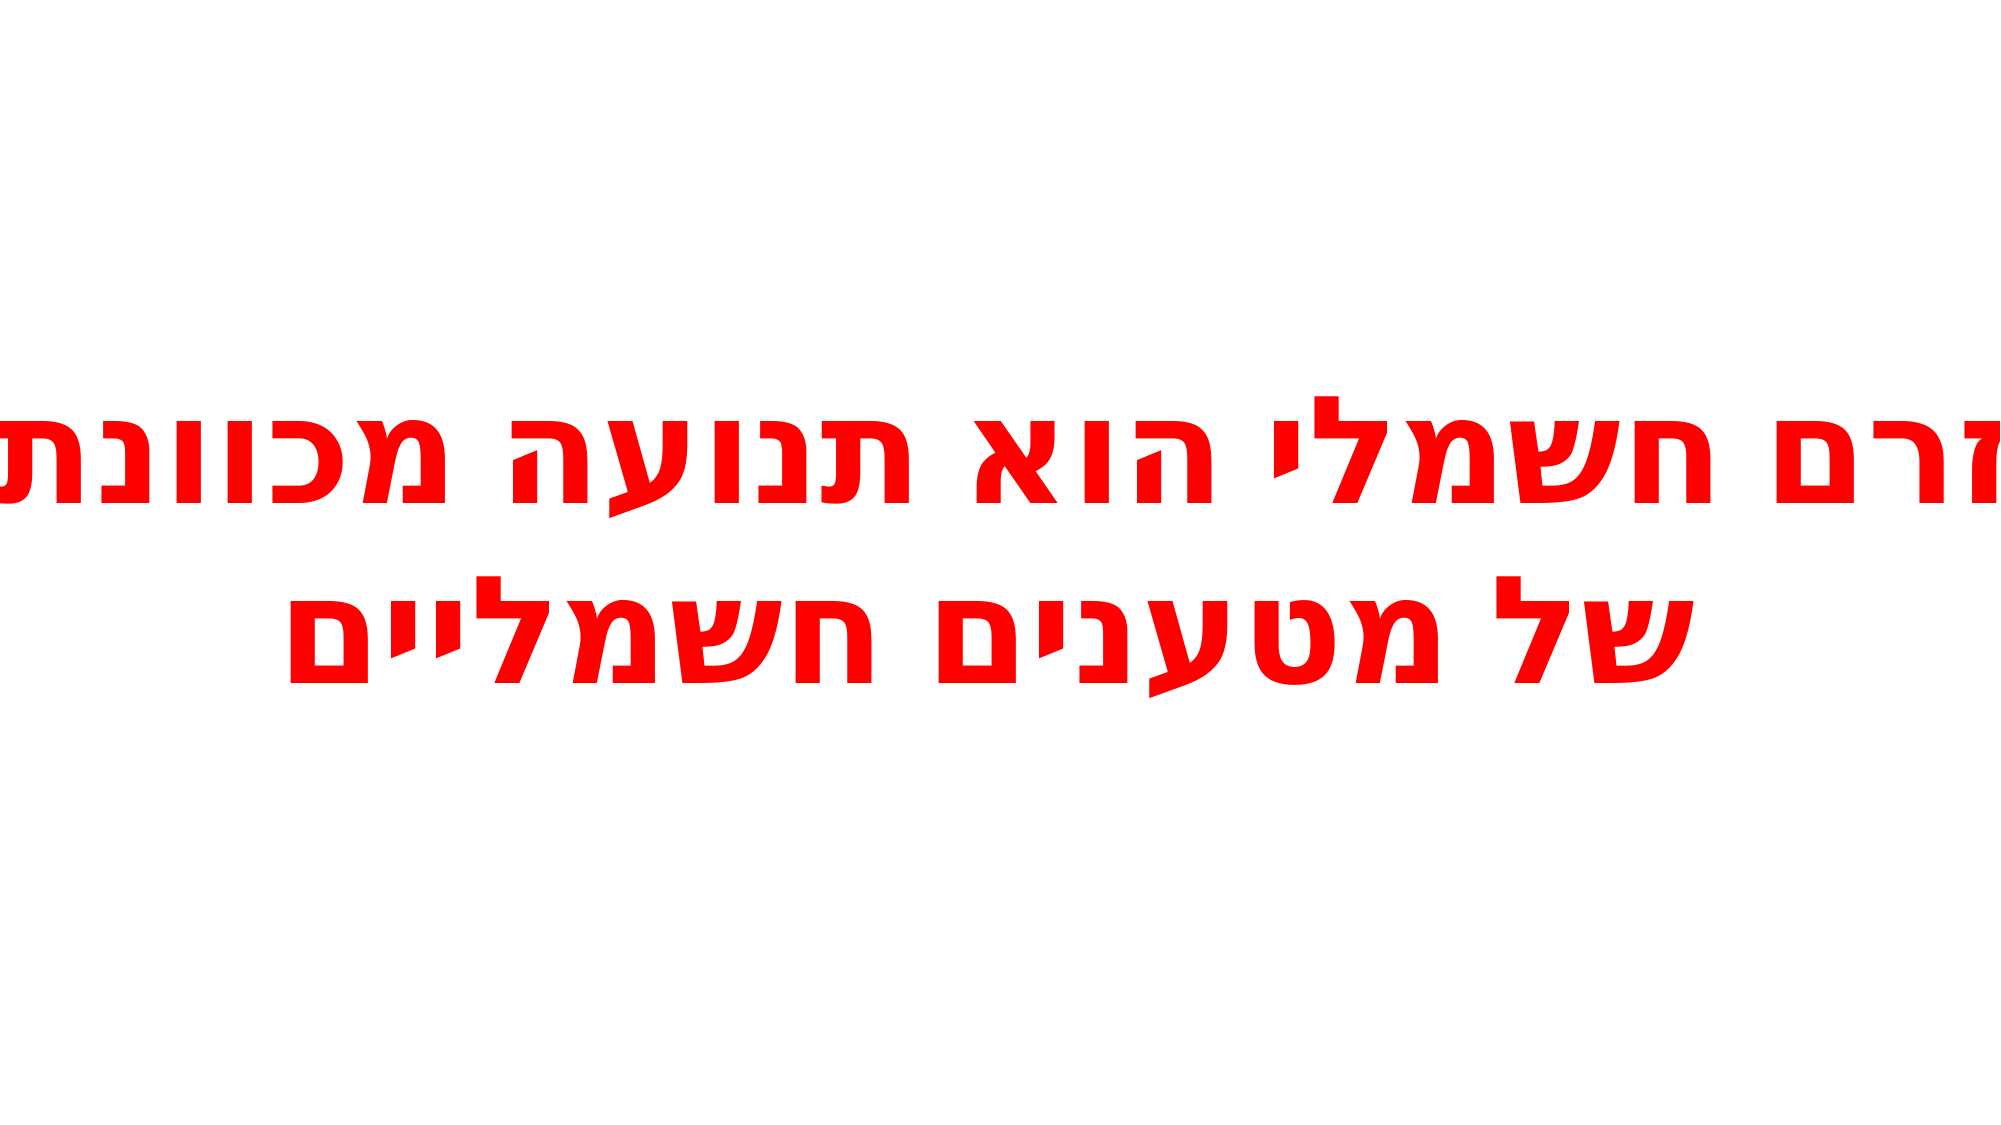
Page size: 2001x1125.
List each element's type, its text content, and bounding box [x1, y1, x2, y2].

text_box זרם חשמלי הוא תנועה מכוונת של מטענים חשמליים [0, 346, 2000, 722]
